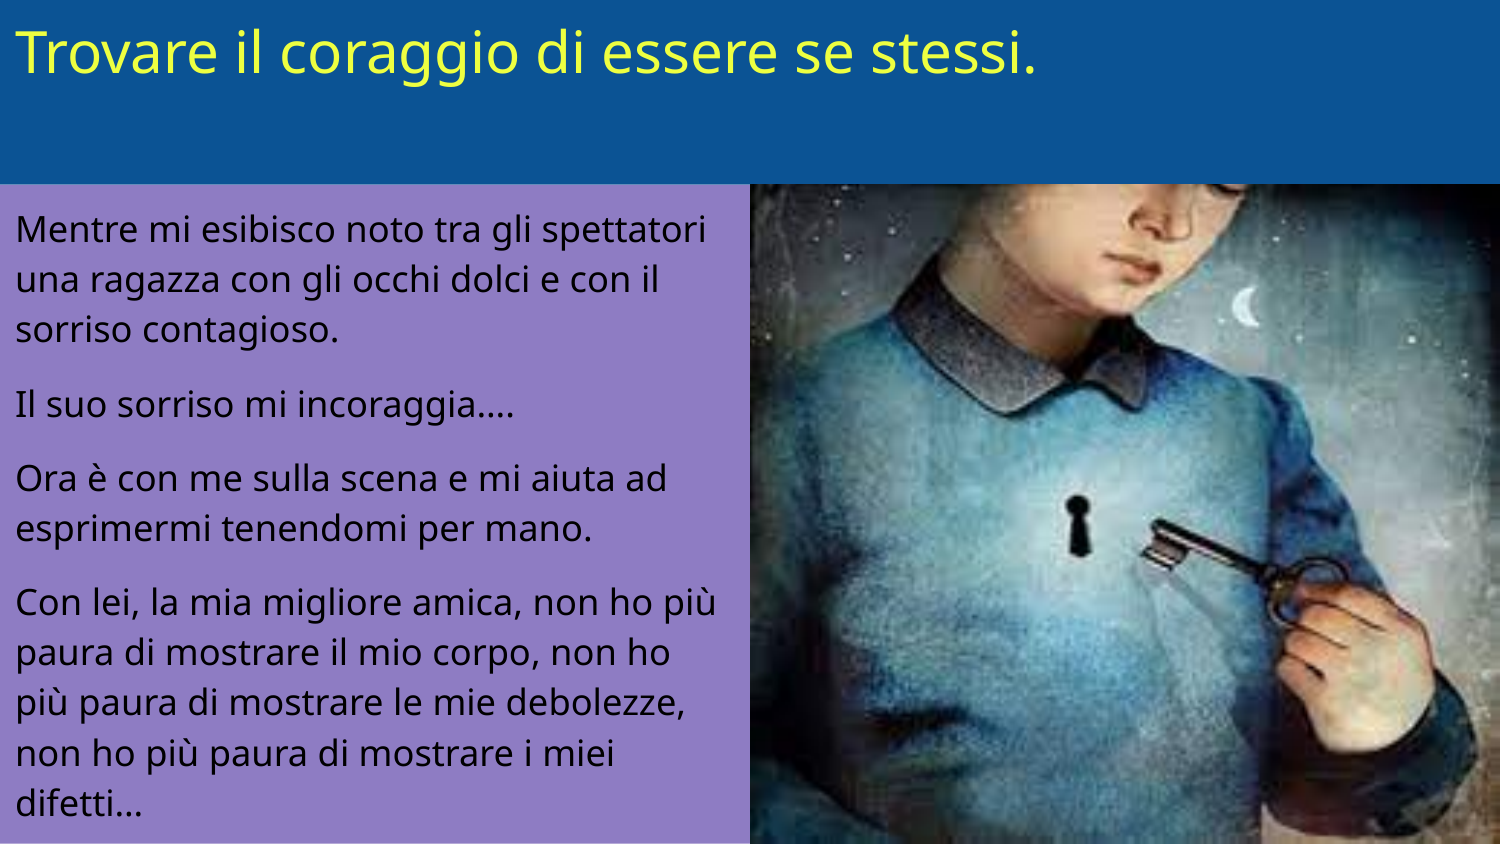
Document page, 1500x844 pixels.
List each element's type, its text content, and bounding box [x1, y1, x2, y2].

list Mentre mi esibisco noto tra gli spettatori una ragazza con gli occhi dolci e con il sorriso contagioso. Il suo sorriso mi incoraggia…. Ora è con me sulla scena e mi aiuta ad esprimermi tenendomi per mano. Con lei, la mia migliore amica, non ho più paura di mostrare il mio corpo, non ho più paura di mostrare le mie debolezze, non ho più paura di mostrare i miei difetti… [0, 184, 748, 844]
picture [749, 184, 1500, 844]
title Trovare il coraggio di essere se stessi. [0, 0, 1500, 184]
